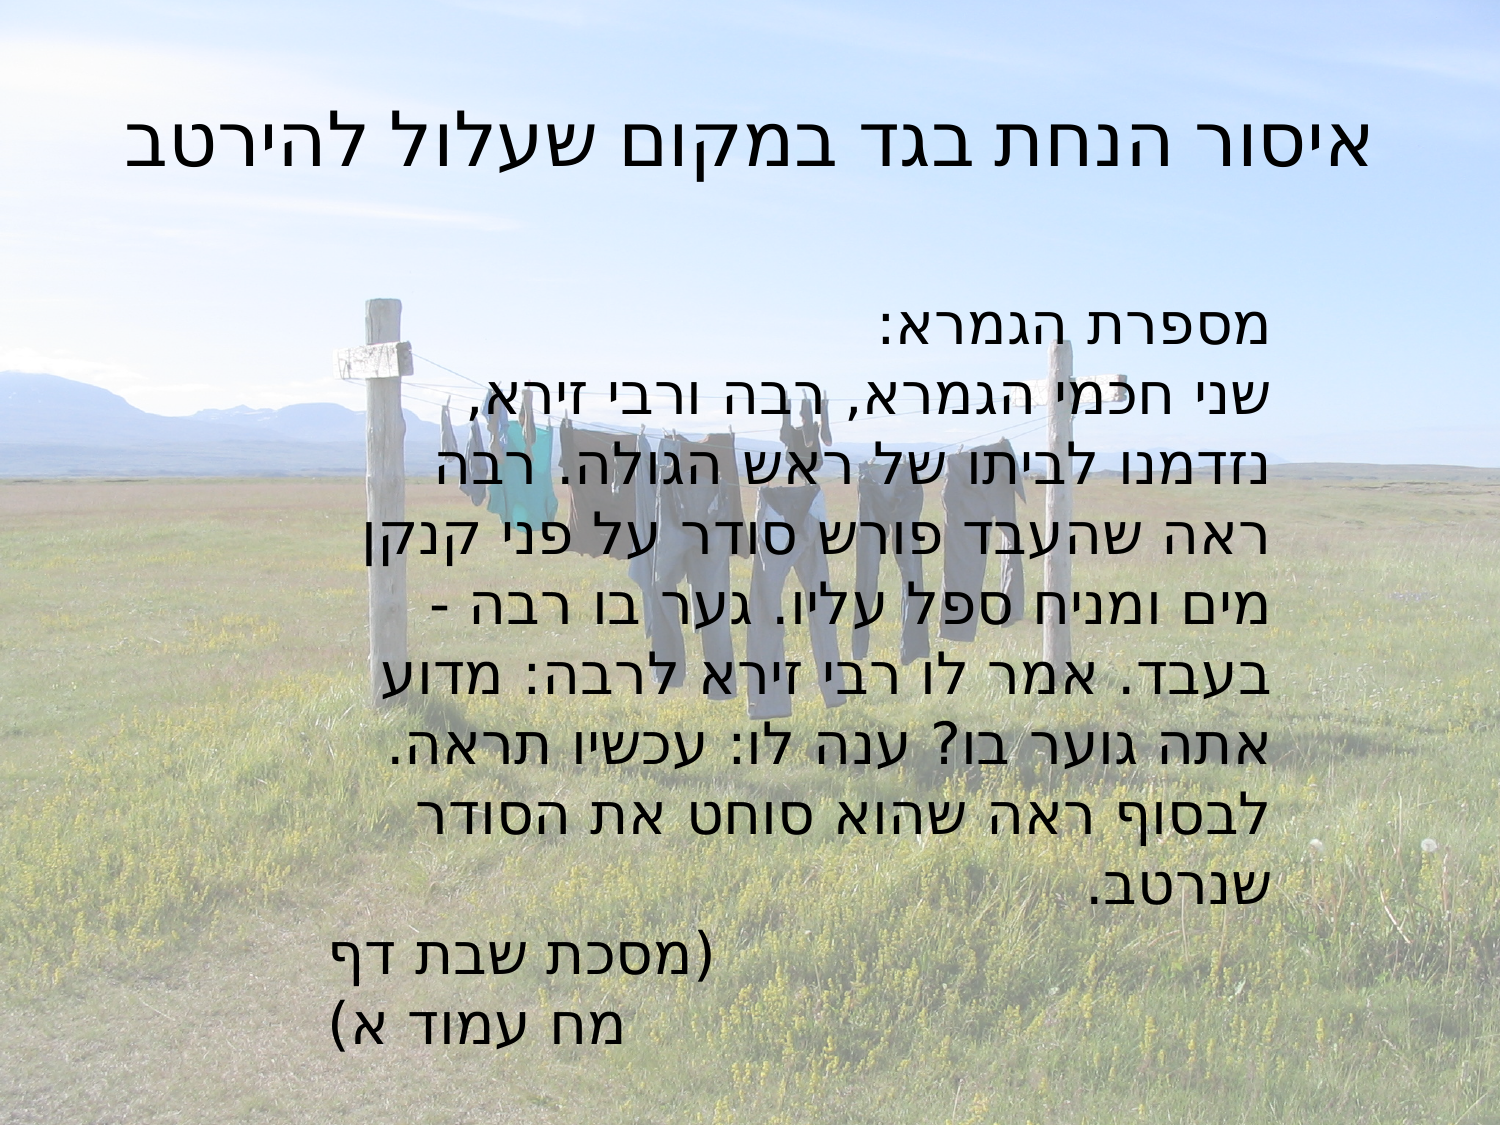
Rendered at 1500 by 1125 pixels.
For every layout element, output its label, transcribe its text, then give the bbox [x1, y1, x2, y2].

text_box מספרת הגמרא: שני חכמי הגמרא, רבה ורבי זירא, נזדמנו לביתו של ראש הגולה. רבה ראה שהעבד פורש סודר על פני קנקן מים ומניח ספל עליו. גער בו רבה - בעבד. אמר לו רבי זירא לרבה: מדוע אתה גוער בו? ענה לו: עכשיו תראה. לבסוף ראה שהוא סוחט את הסודר שנרטב. (מסכת שבת דף מח עמוד א) [312, 278, 1288, 1064]
title איסור הנחת בגד במקום שעלול להירטב [75, 42, 1425, 231]
